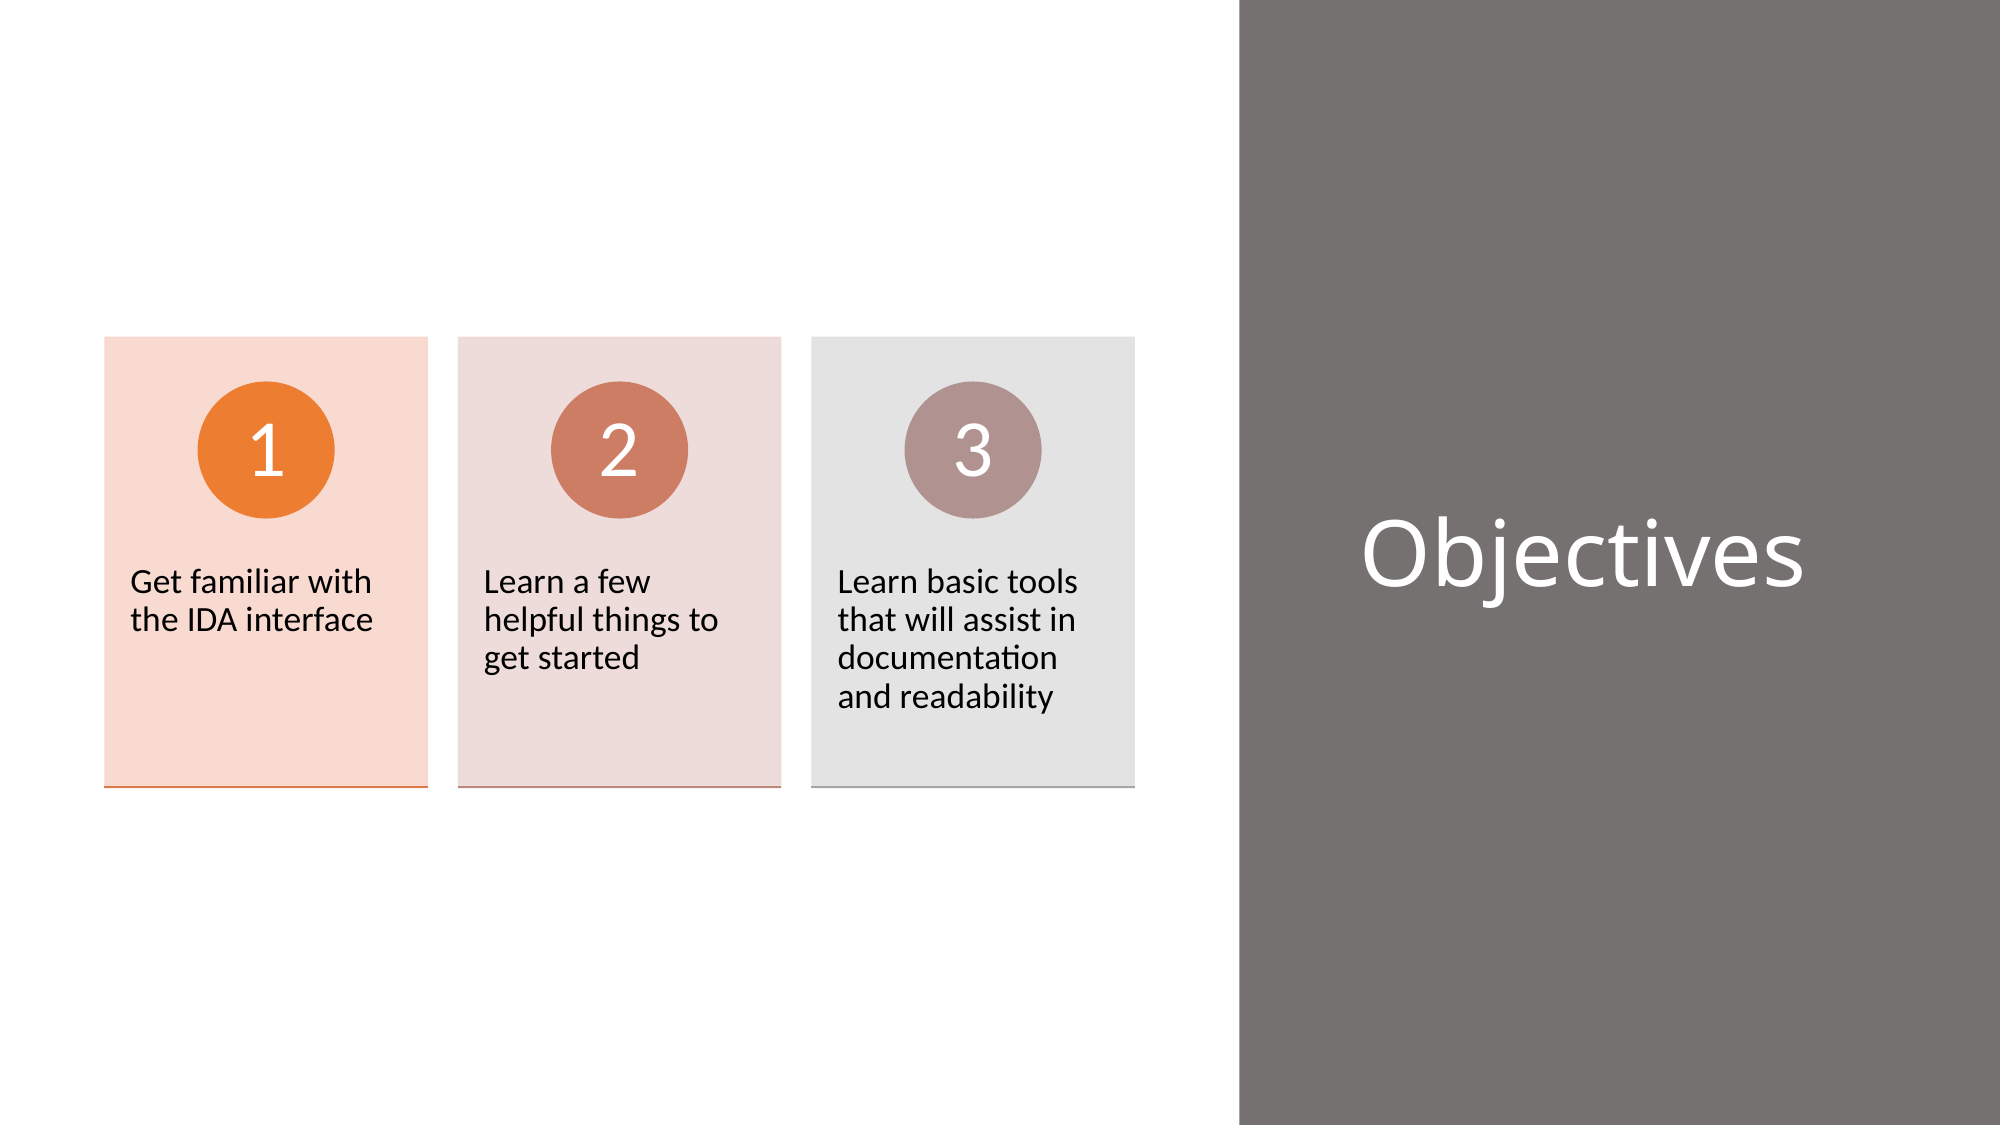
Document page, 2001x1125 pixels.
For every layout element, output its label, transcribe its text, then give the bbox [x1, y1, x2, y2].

title Objectives [1345, 105, 1948, 1009]
text_box [1238, 0, 2000, 1125]
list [105, 105, 1134, 1020]
